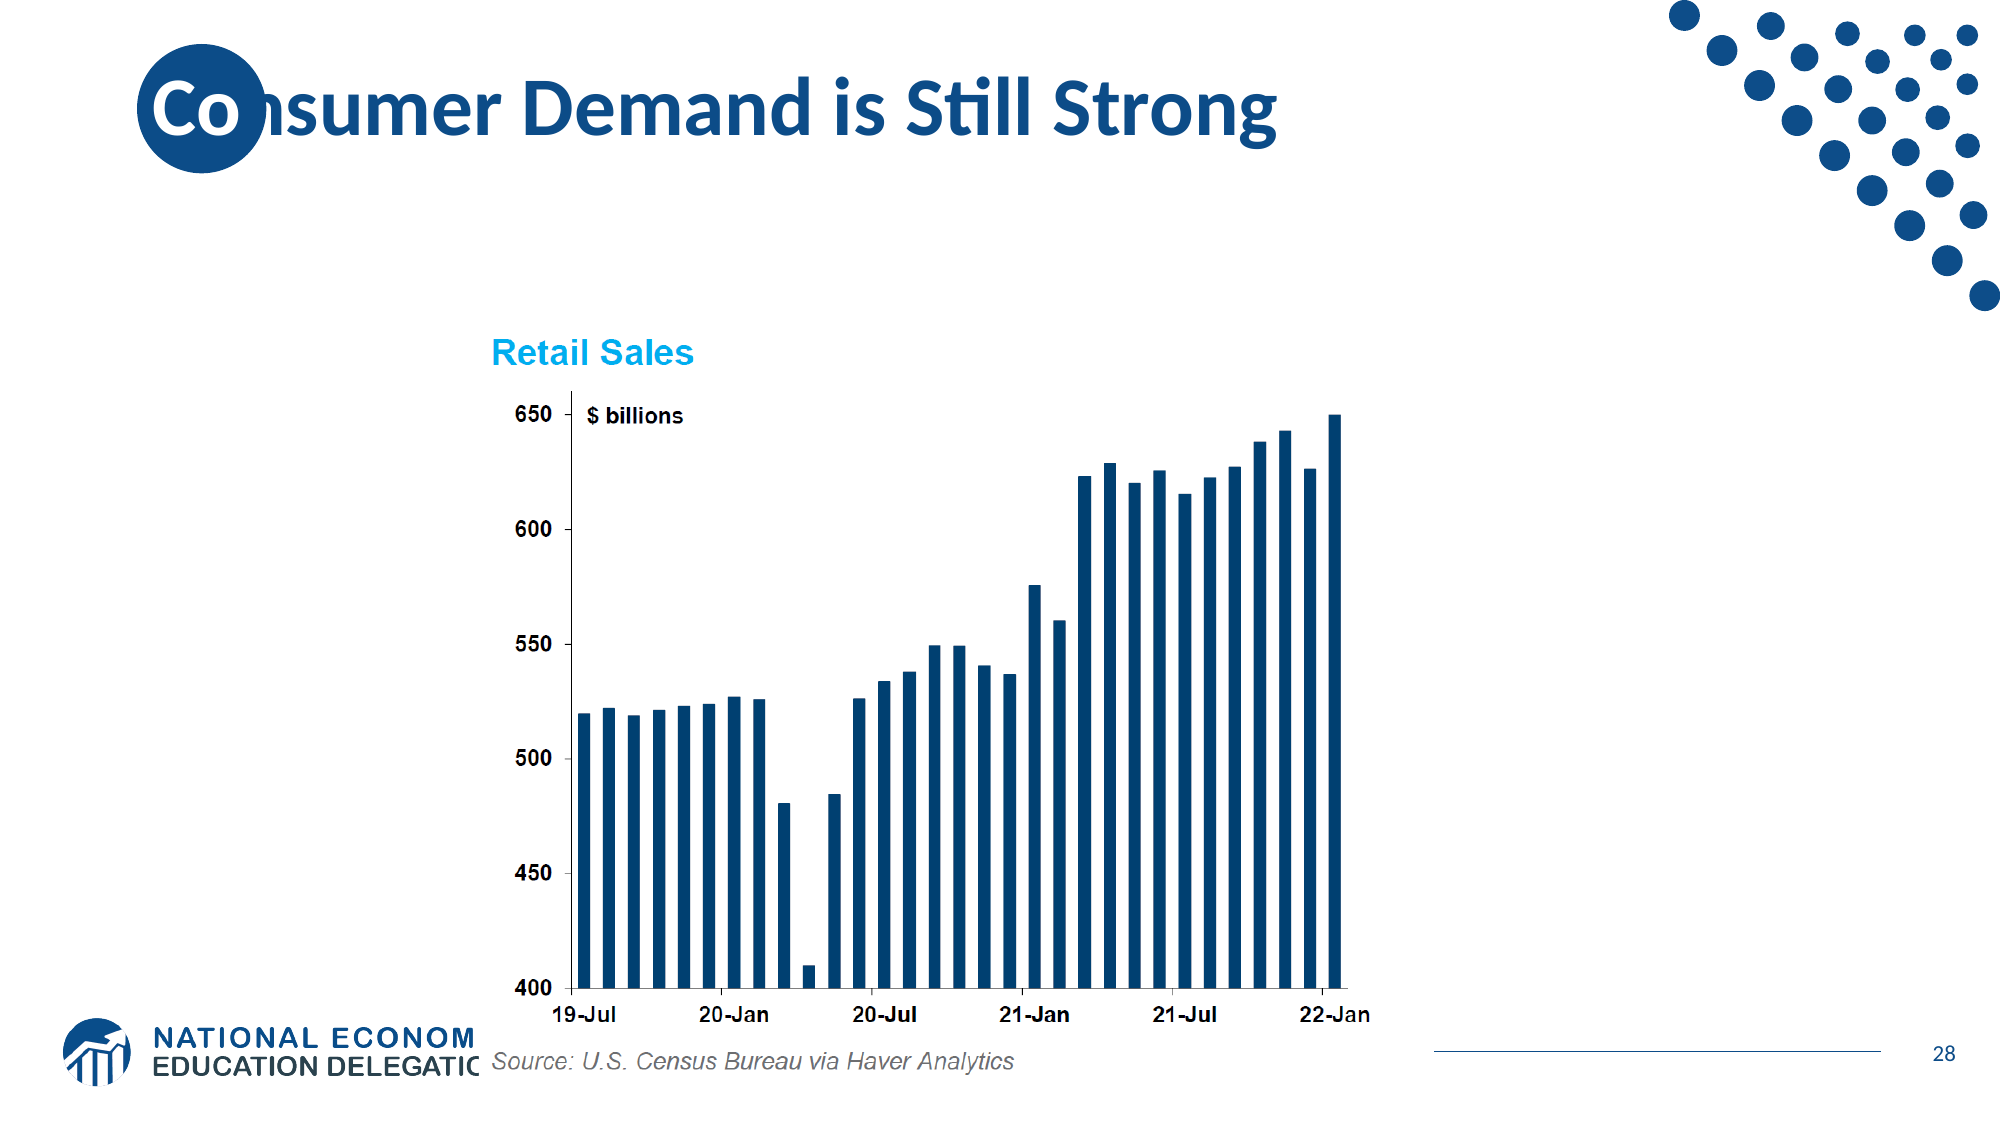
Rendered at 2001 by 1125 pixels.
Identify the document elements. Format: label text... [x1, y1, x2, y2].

slide_number 28 [1521, 1022, 1972, 1082]
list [478, 329, 1434, 1095]
title Consumer Demand is Still Strong [137, 0, 1863, 218]
picture [55, 1013, 478, 1091]
